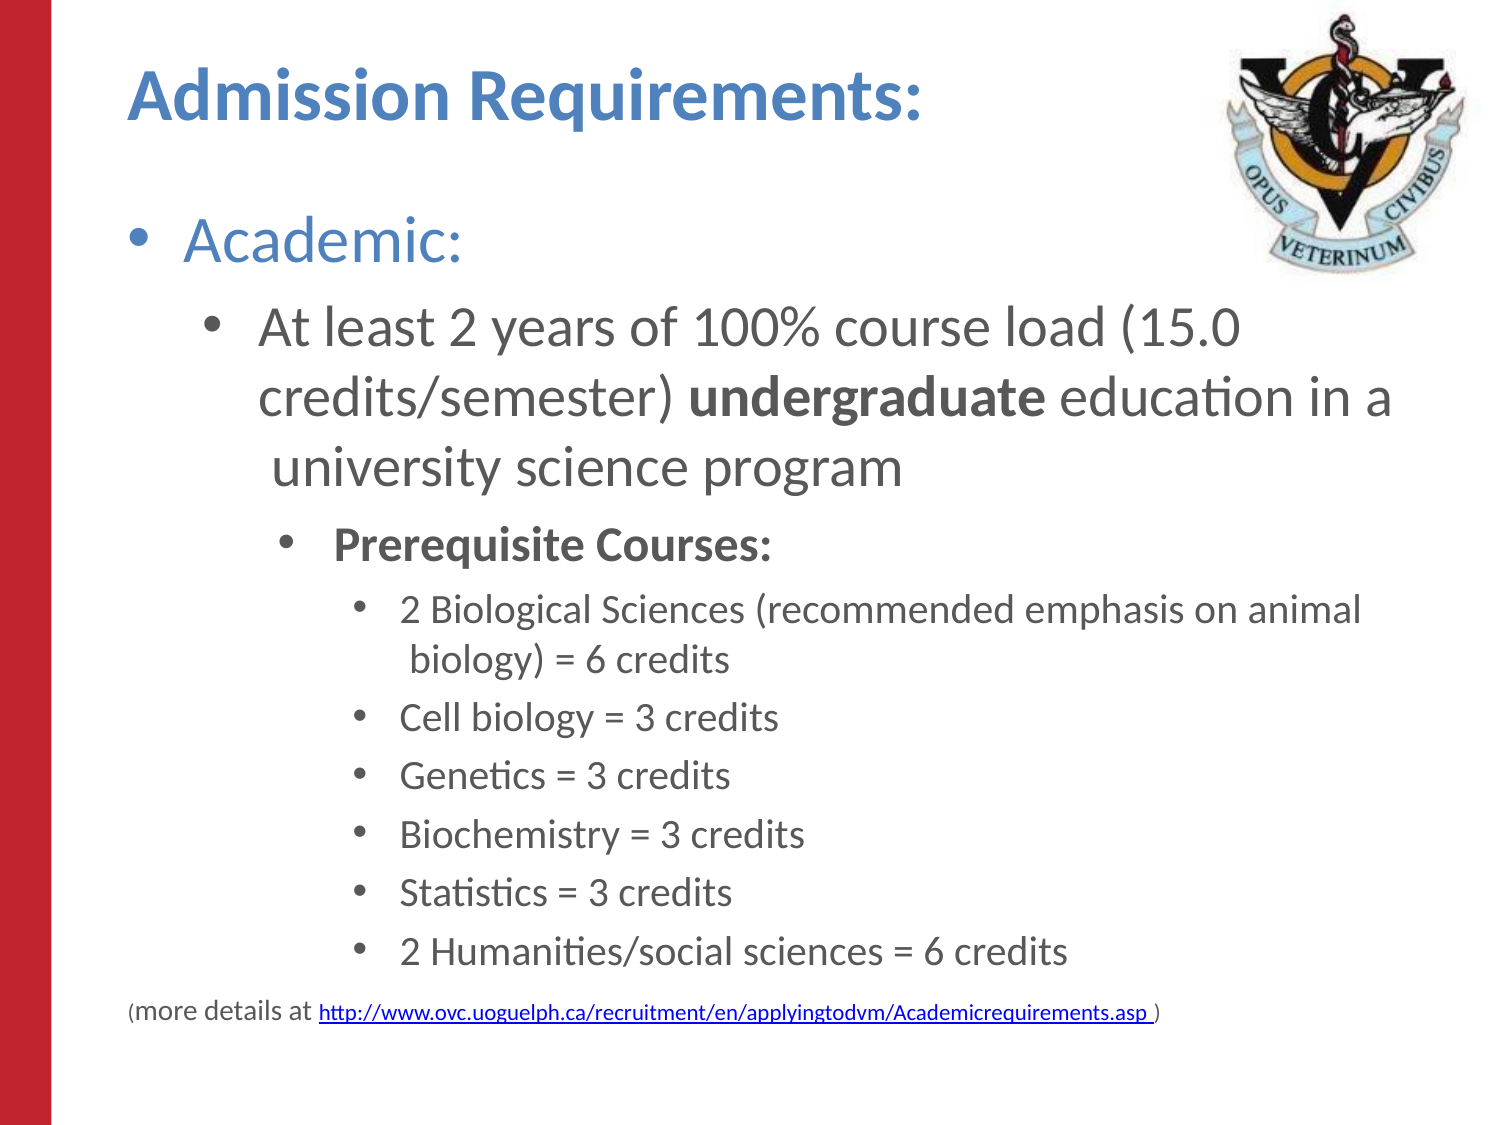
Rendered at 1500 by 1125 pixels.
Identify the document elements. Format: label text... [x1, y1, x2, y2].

title Admission Requirements: [125, 45, 1375, 196]
text_box [1205, 0, 1484, 288]
text_box Academic: At least 2 years of 100% course load (15.0 credits/semester) undergraduate education in a university science program Prerequisite Courses: 2 Biological Sciences (recommended emphasis on animal biology) = 6 credits Cell biology = 3 credits Genetics = 3 credits Biochemistry = 3 credits Statistics = 3 credits 2 Humanities/social sciences = 6 credits [125, 196, 1398, 944]
text_box (more details at http://www.ovc.uoguelph.ca/recruitment/en/applyingtodvm/Academicrequirements.asp ) [125, 991, 1166, 1050]
